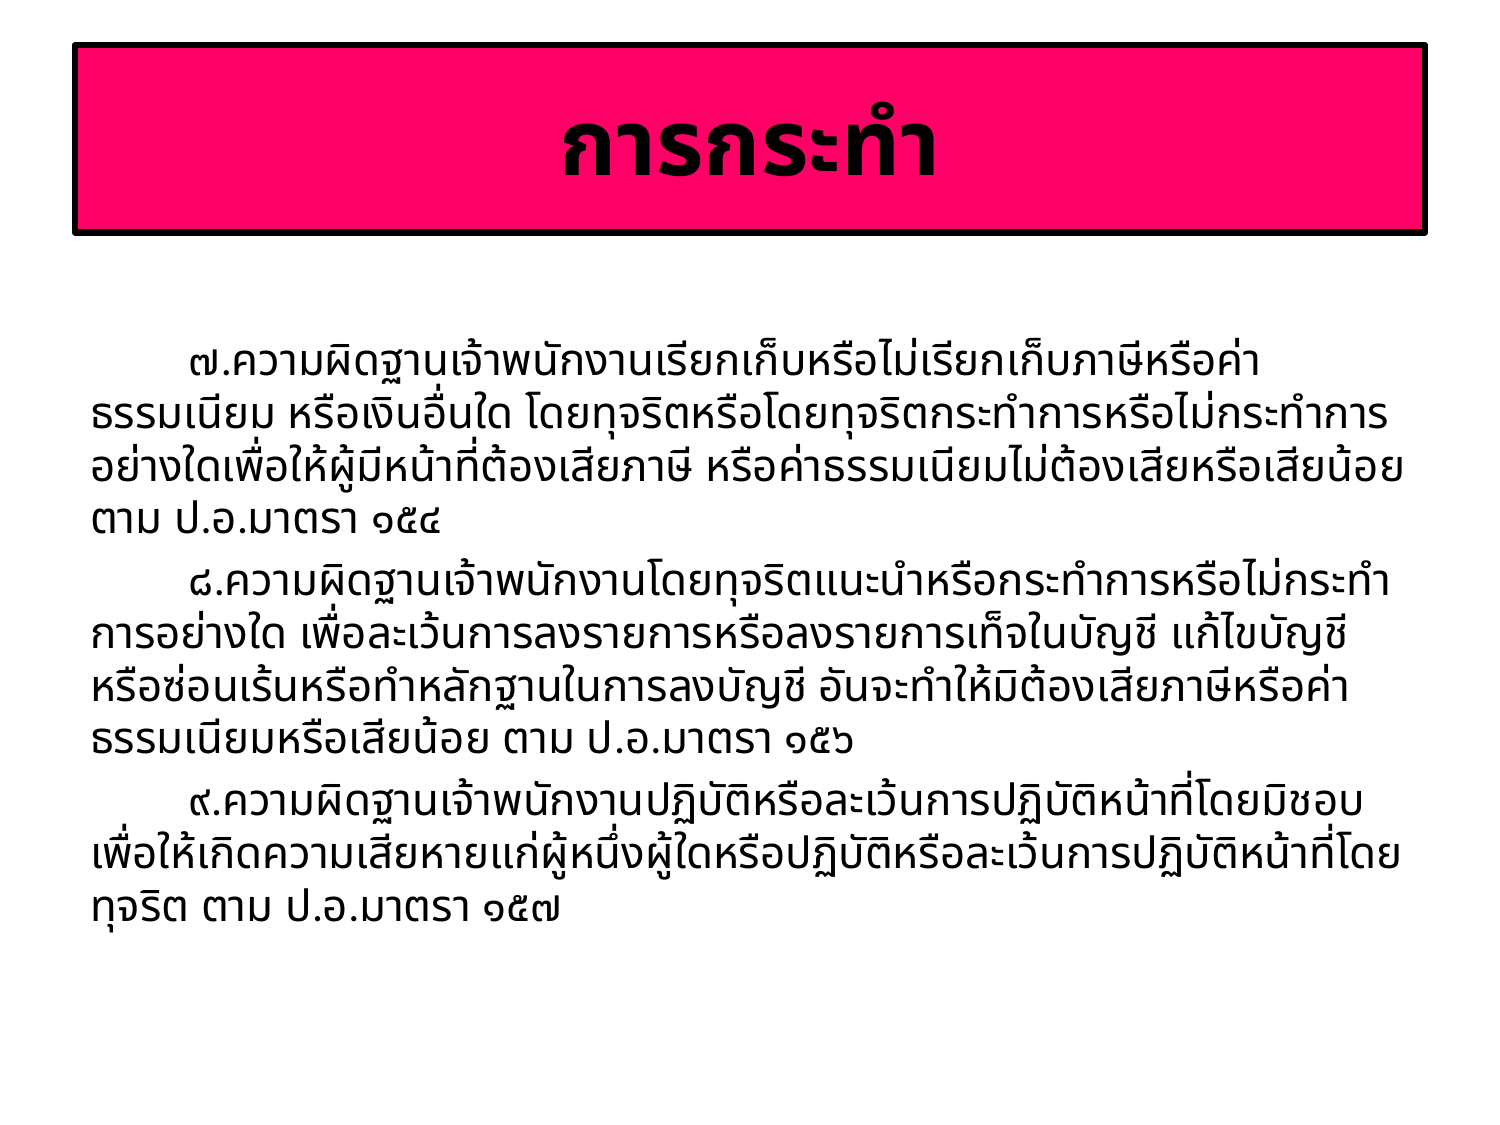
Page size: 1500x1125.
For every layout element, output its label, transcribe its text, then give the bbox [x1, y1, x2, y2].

title การกระทำ [75, 45, 1425, 233]
list ๗.ความผิดฐานเจ้าพนักงานเรียกเก็บหรือไม่เรียกเก็บภาษีหรือค่าธรรมเนียม หรือเงินอื่นใด โดยทุจริตหรือโดยทุจริตกระทำการหรือไม่กระทำการอย่างใดเพื่อให้ผู้มีหน้าที่ต้องเสียภาษี หรือค่าธรรมเนียมไม่ต้องเสียหรือเสียน้อย ตาม ป.อ.มาตรา ๑๕๔ ๘.ความผิดฐานเจ้าพนักงานโดยทุจริตแนะนำหรือกระทำการหรือไม่กระทำการอย่างใด เพื่อละเว้นการลงรายการหรือลงรายการเท็จในบัญชี แก้ไขบัญชี หรือซ่อนเร้นหรือทำหลักฐานในการลงบัญชี อันจะทำให้มิต้องเสียภาษีหรือค่าธรรมเนียมหรือเสียน้อย ตาม ป.อ.มาตรา ๑๕๖ ๙.ความผิดฐานเจ้าพนักงานปฏิบัติหรือละเว้นการปฏิบัติหน้าที่โดยมิชอบเพื่อให้เกิดความเสียหายแก่ผู้หนึ่งผู้ใดหรือปฏิบัติหรือละเว้นการปฏิบัติหน้าที่โดยทุจริต ตาม ป.อ.มาตรา ๑๕๗ [75, 262, 1425, 1005]
